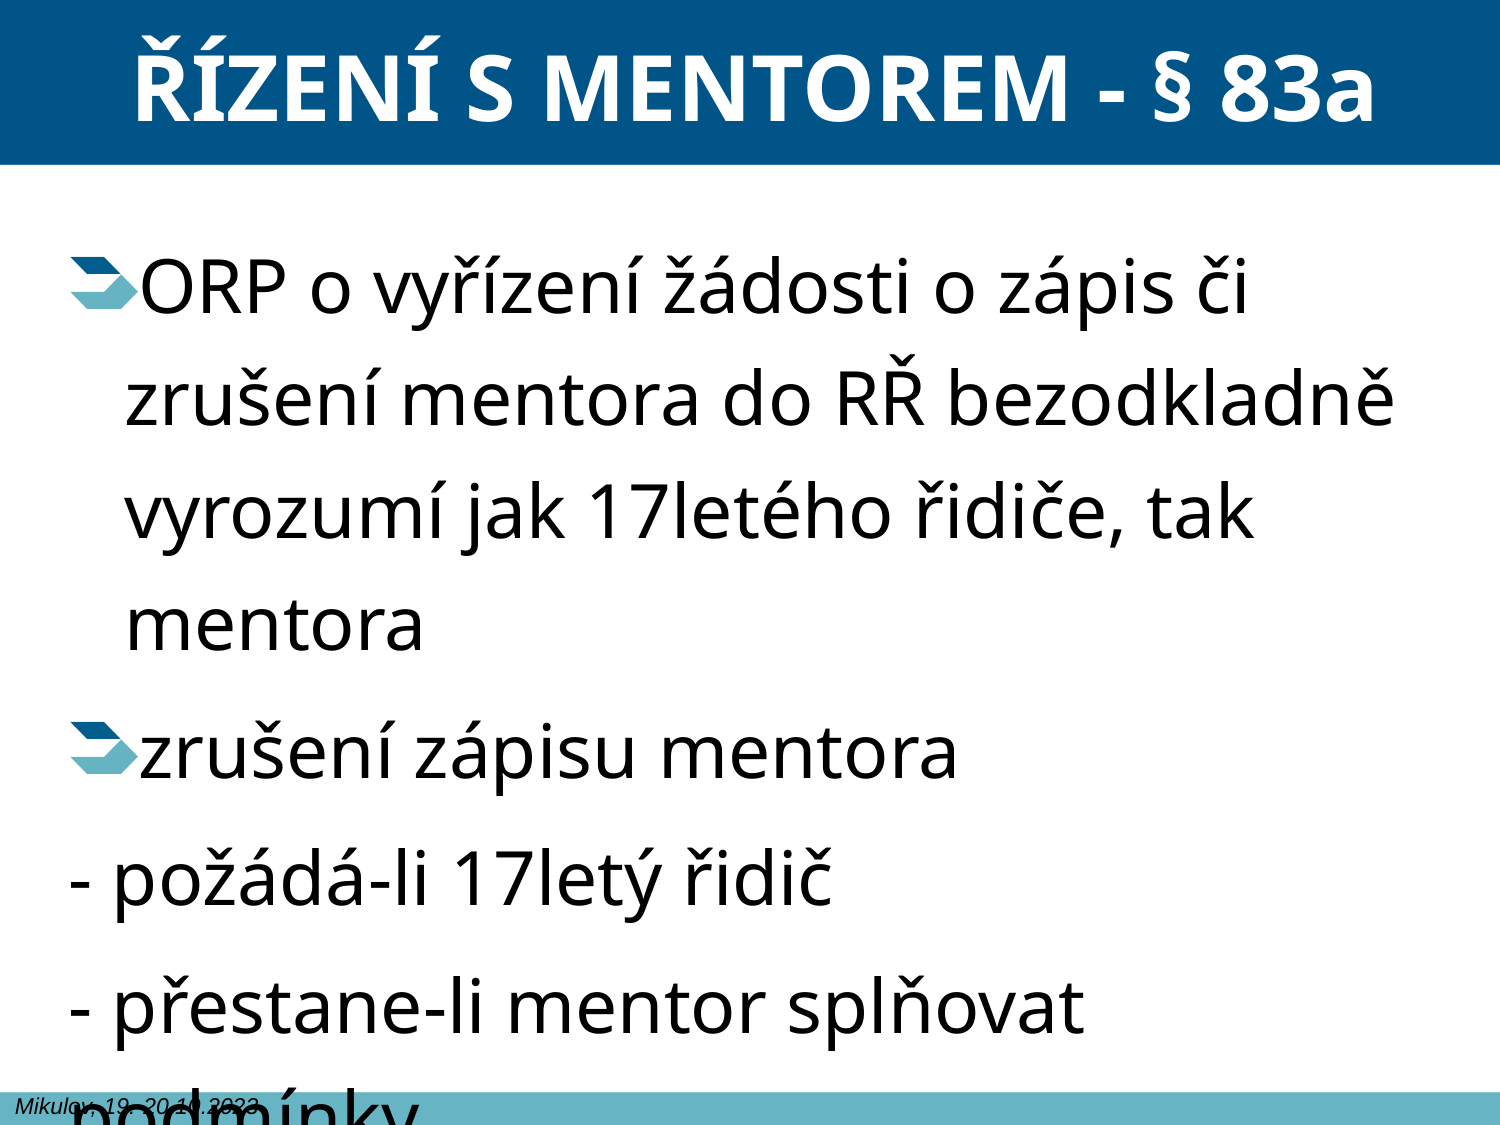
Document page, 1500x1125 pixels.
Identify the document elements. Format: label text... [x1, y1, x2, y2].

picture [0, 0, 1500, 1125]
title ŘÍZENÍ S MENTOREM - § 83a [53, 7, 1459, 163]
list ORP o vyřízení žádosti o zápis či zrušení mentora do RŘ bezodkladně vyrozumí jak 17letého řidiče, tak mentora zrušení zápisu mentora - požádá-li 17letý řidič - přestane-li mentor splňovat podmínky [53, 208, 1436, 1035]
